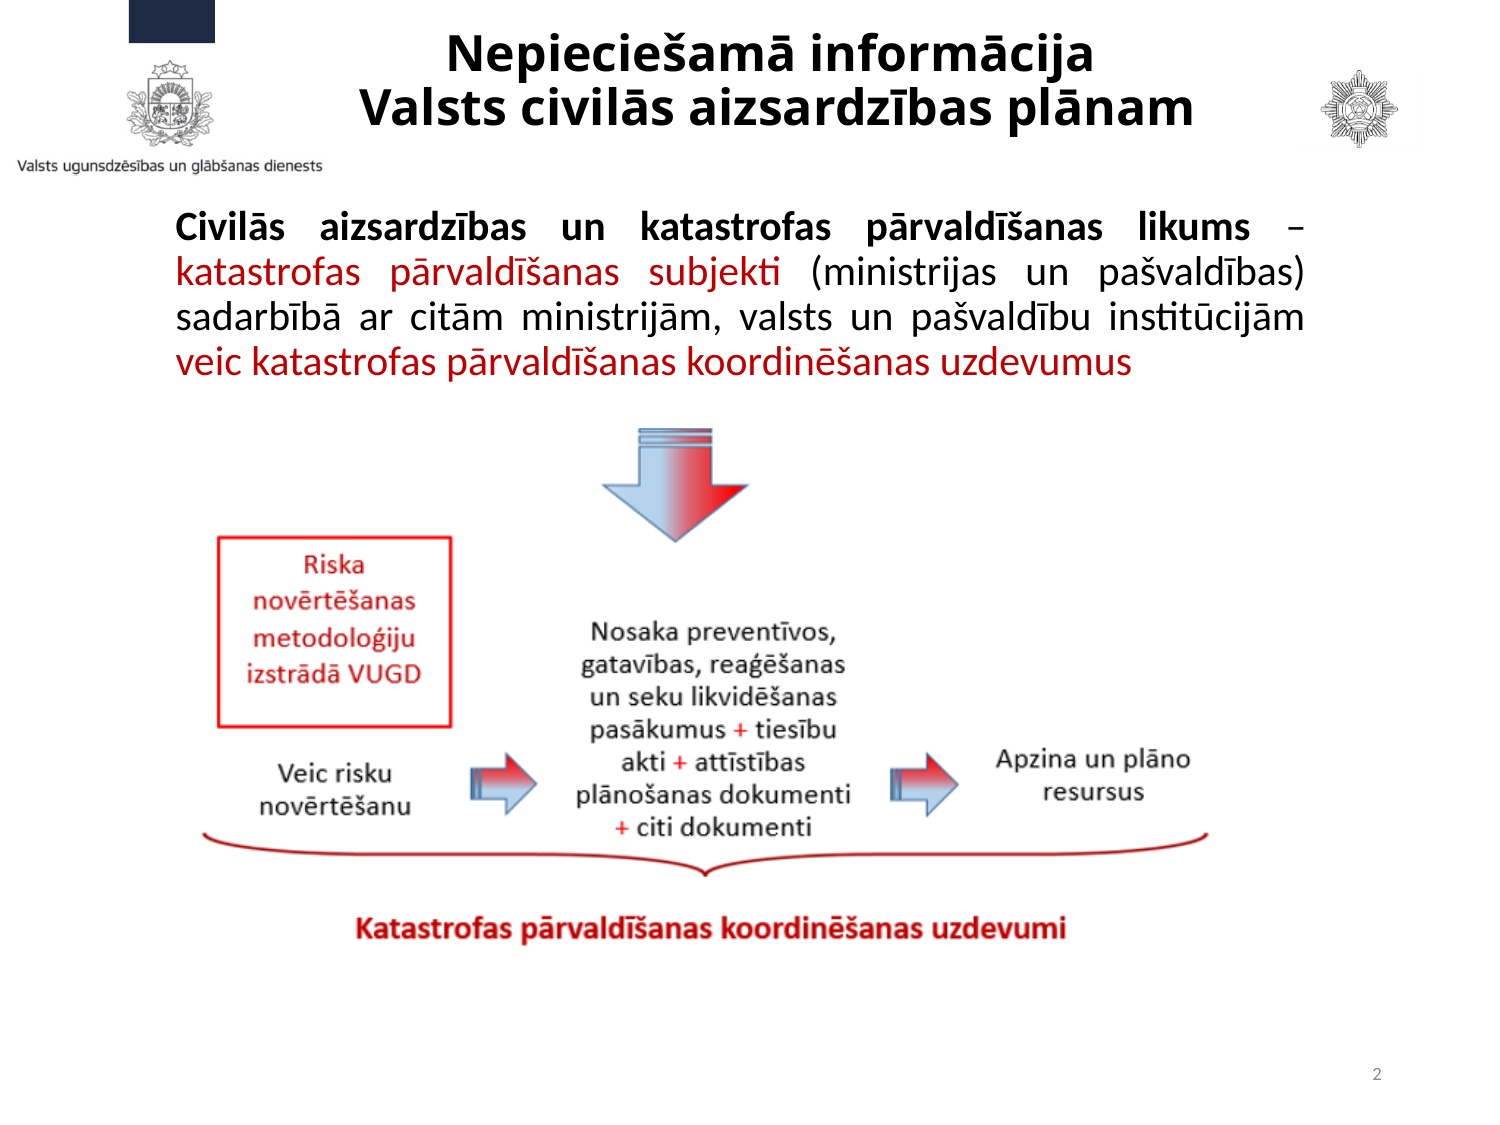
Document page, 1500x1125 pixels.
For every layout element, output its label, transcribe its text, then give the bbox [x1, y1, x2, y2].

title Nepieciešamā informācija Valsts civilās aizsardzības plānam [233, 18, 1322, 147]
slide_number 2 [1059, 1042, 1397, 1103]
picture [1300, 70, 1418, 148]
picture [166, 405, 1229, 959]
list Civilās aizsardzības un katastrofas pārvaldīšanas likums – katastrofas pārvaldīšanas subjekti (ministrijas un pašvaldības) sadarbībā ar citām ministrijām, valsts un pašvaldību institūcijām veic katastrofas pārvaldīšanas koordinēšanas uzdevumus [160, 197, 1322, 381]
picture [14, 0, 325, 178]
